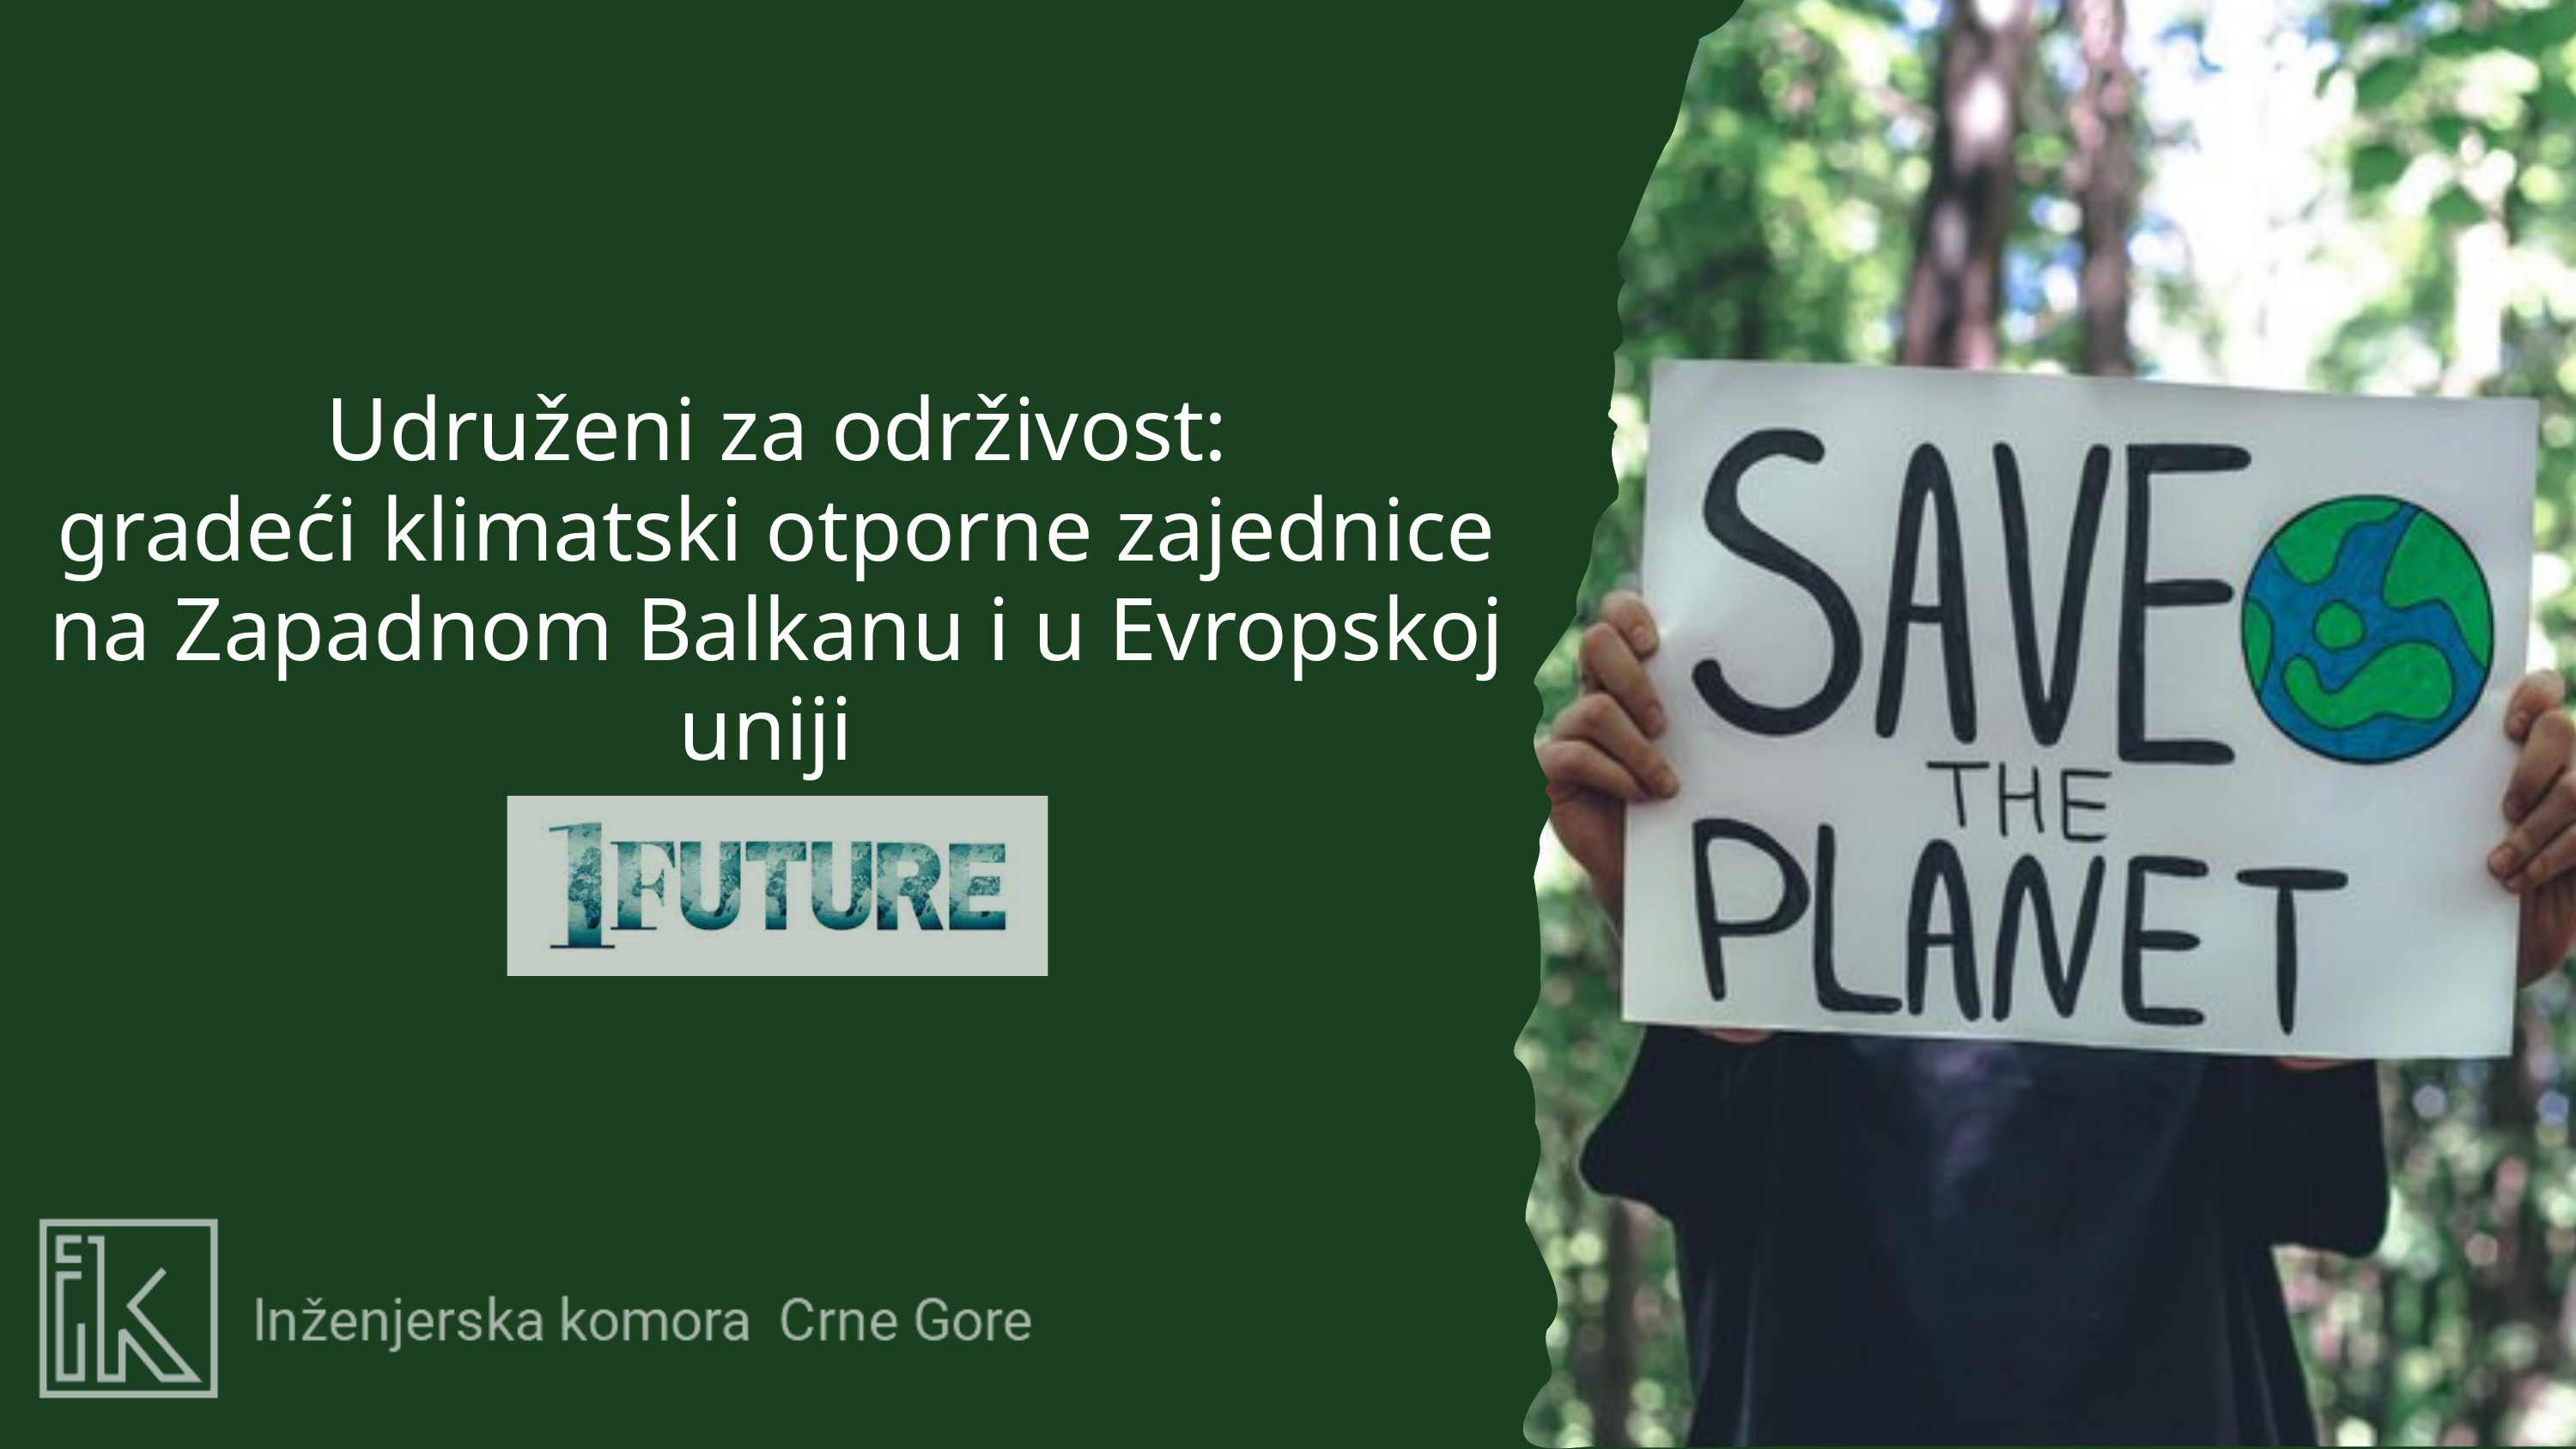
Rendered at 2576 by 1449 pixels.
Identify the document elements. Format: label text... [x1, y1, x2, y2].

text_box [1513, 0, 2576, 1449]
text_box [36, 1216, 1033, 1403]
text_box Udruženi za održivost: gradeći klimatski otporne zajednice na Zapadnom Balkanu i u Evropskoj uniji [36, 378, 1509, 778]
text_box [507, 796, 1048, 976]
